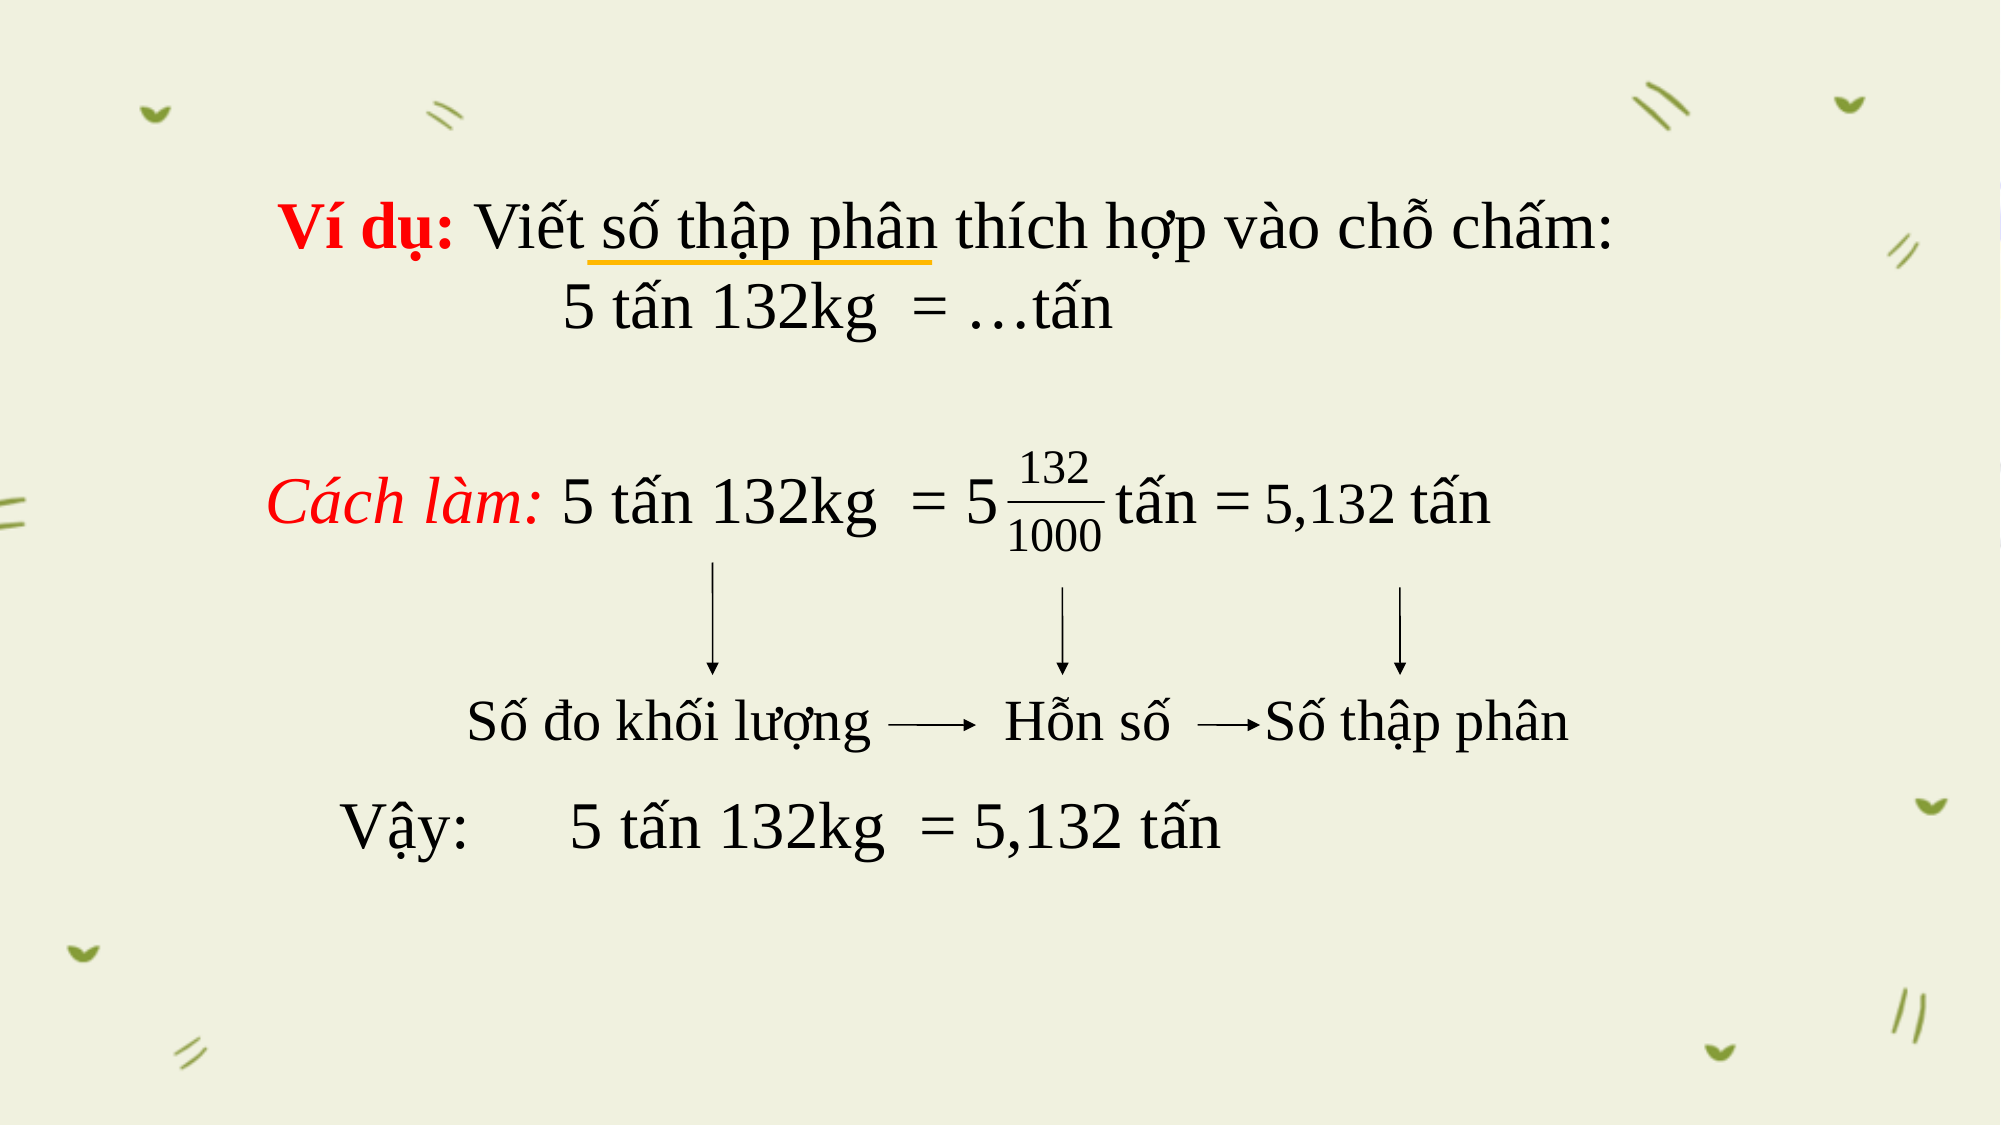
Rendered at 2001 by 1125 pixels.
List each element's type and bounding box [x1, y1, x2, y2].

list [999, 437, 1113, 563]
picture [0, 0, 2001, 1125]
